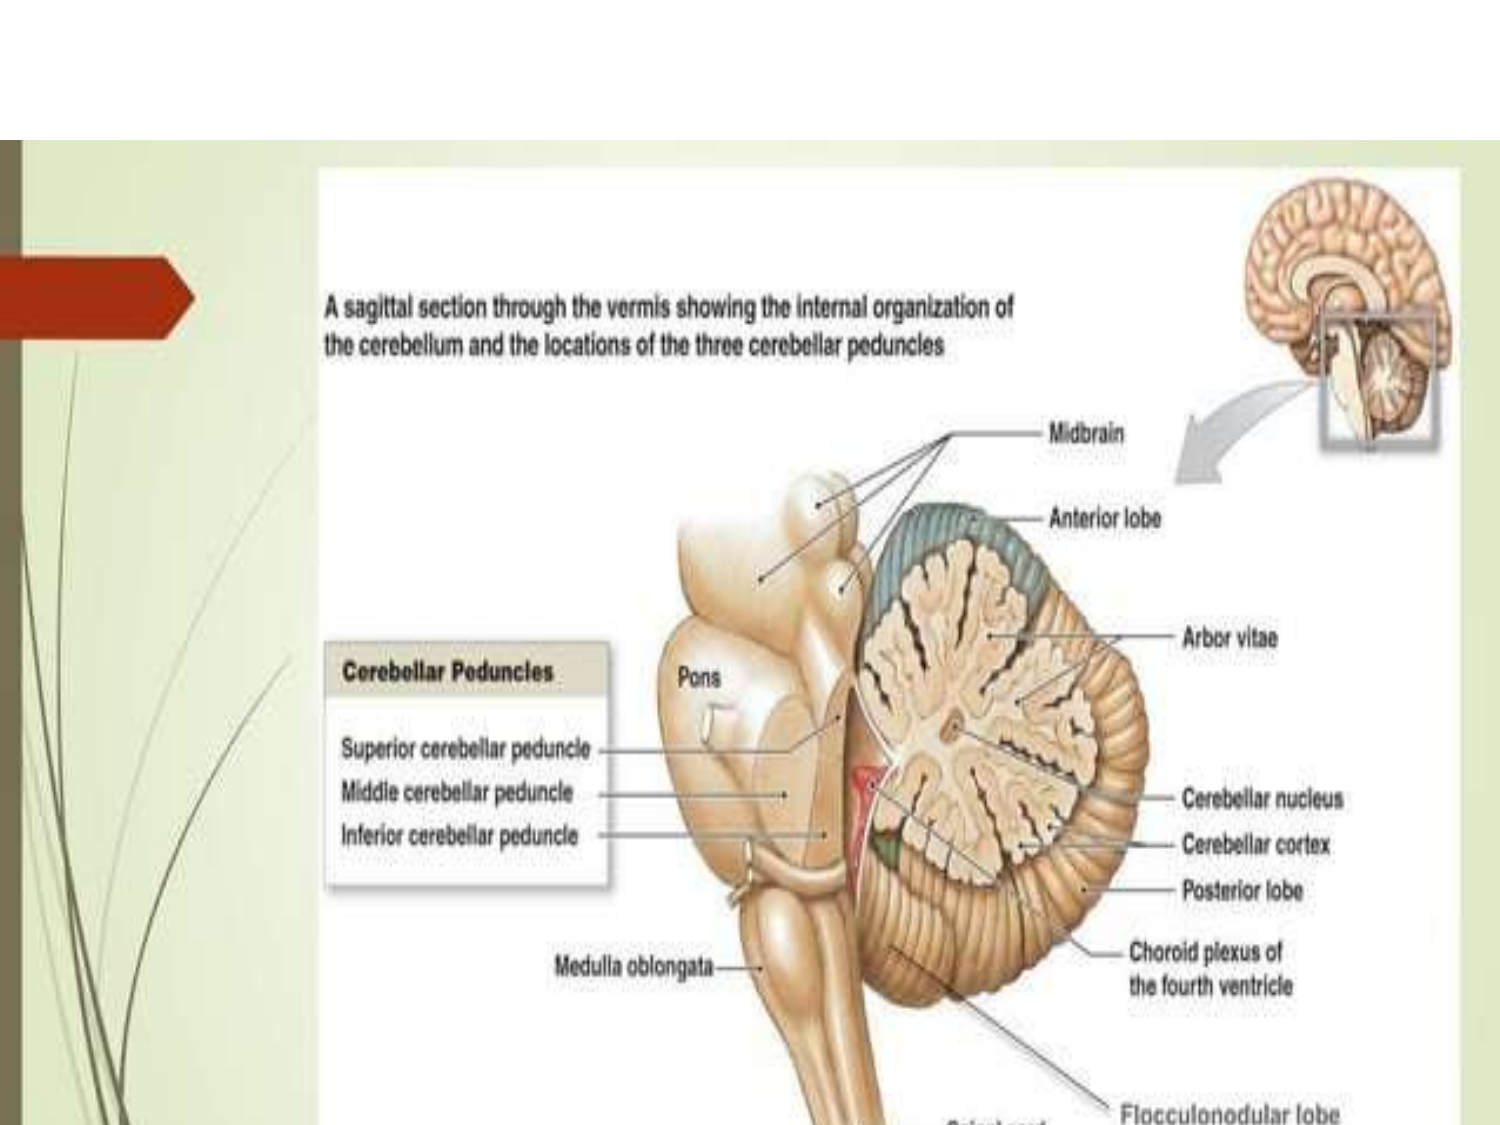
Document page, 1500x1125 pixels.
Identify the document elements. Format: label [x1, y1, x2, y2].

picture [0, 139, 1500, 1125]
